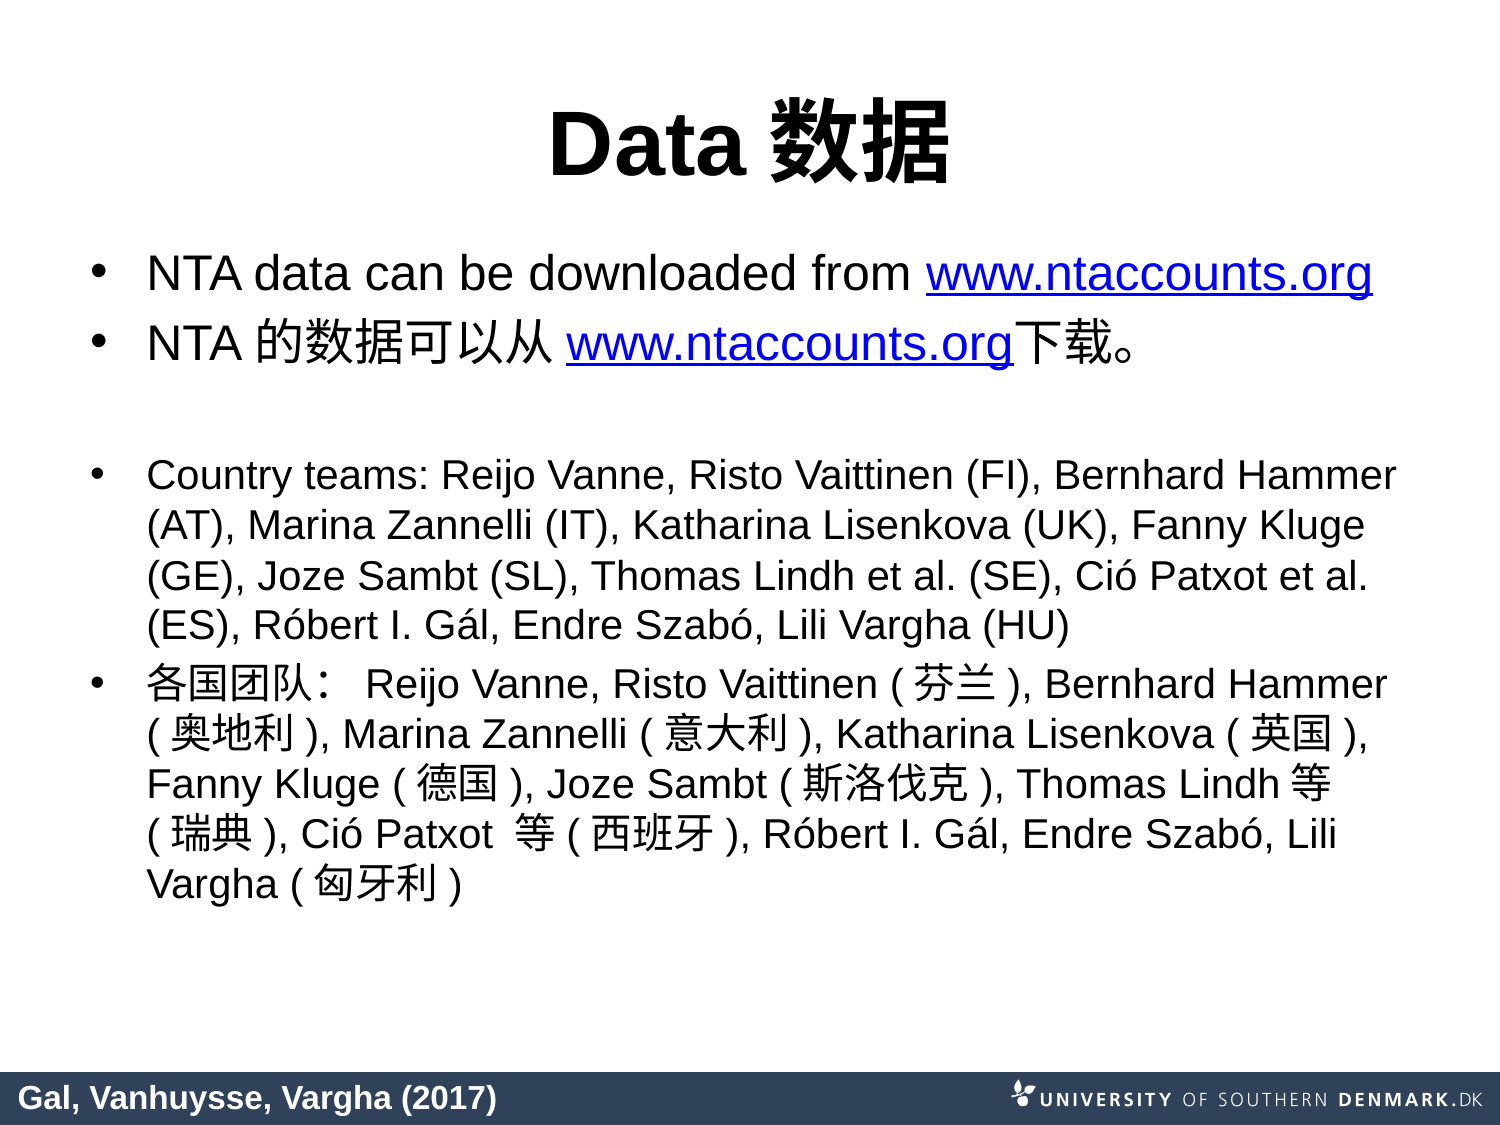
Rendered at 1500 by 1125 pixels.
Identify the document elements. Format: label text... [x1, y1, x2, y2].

picture [0, 1072, 1500, 1125]
title Data数据 [74, 44, 1426, 233]
list NTA data can be downloaded from www.ntaccounts.org NTA的数据可以从www.ntaccounts.org下载。 Country teams: Reijo Vanne, Risto Vaittinen (FI), Bernhard Hammer (AT), Marina Zannelli (IT), Katharina Lisenkova (UK), Fanny Kluge (GE), Joze Sambt (SL), Thomas Lindh et al. (SE), Ció Patxot et al. (ES), Róbert I. Gál, Endre Szabó, Lili Vargha (HU) 各国团队：Reijo Vanne, Risto Vaittinen (芬兰), Bernhard Hammer (奥地利), Marina Zannelli (意大利), Katharina Lisenkova (英国), Fanny Kluge (德国), Joze Sambt (斯洛伐克), Thomas Lindh等 (瑞典), Ció Patxot 等(西班牙), Róbert I. Gál, Endre Szabó, Lili Vargha (匈牙利) [74, 233, 1426, 976]
